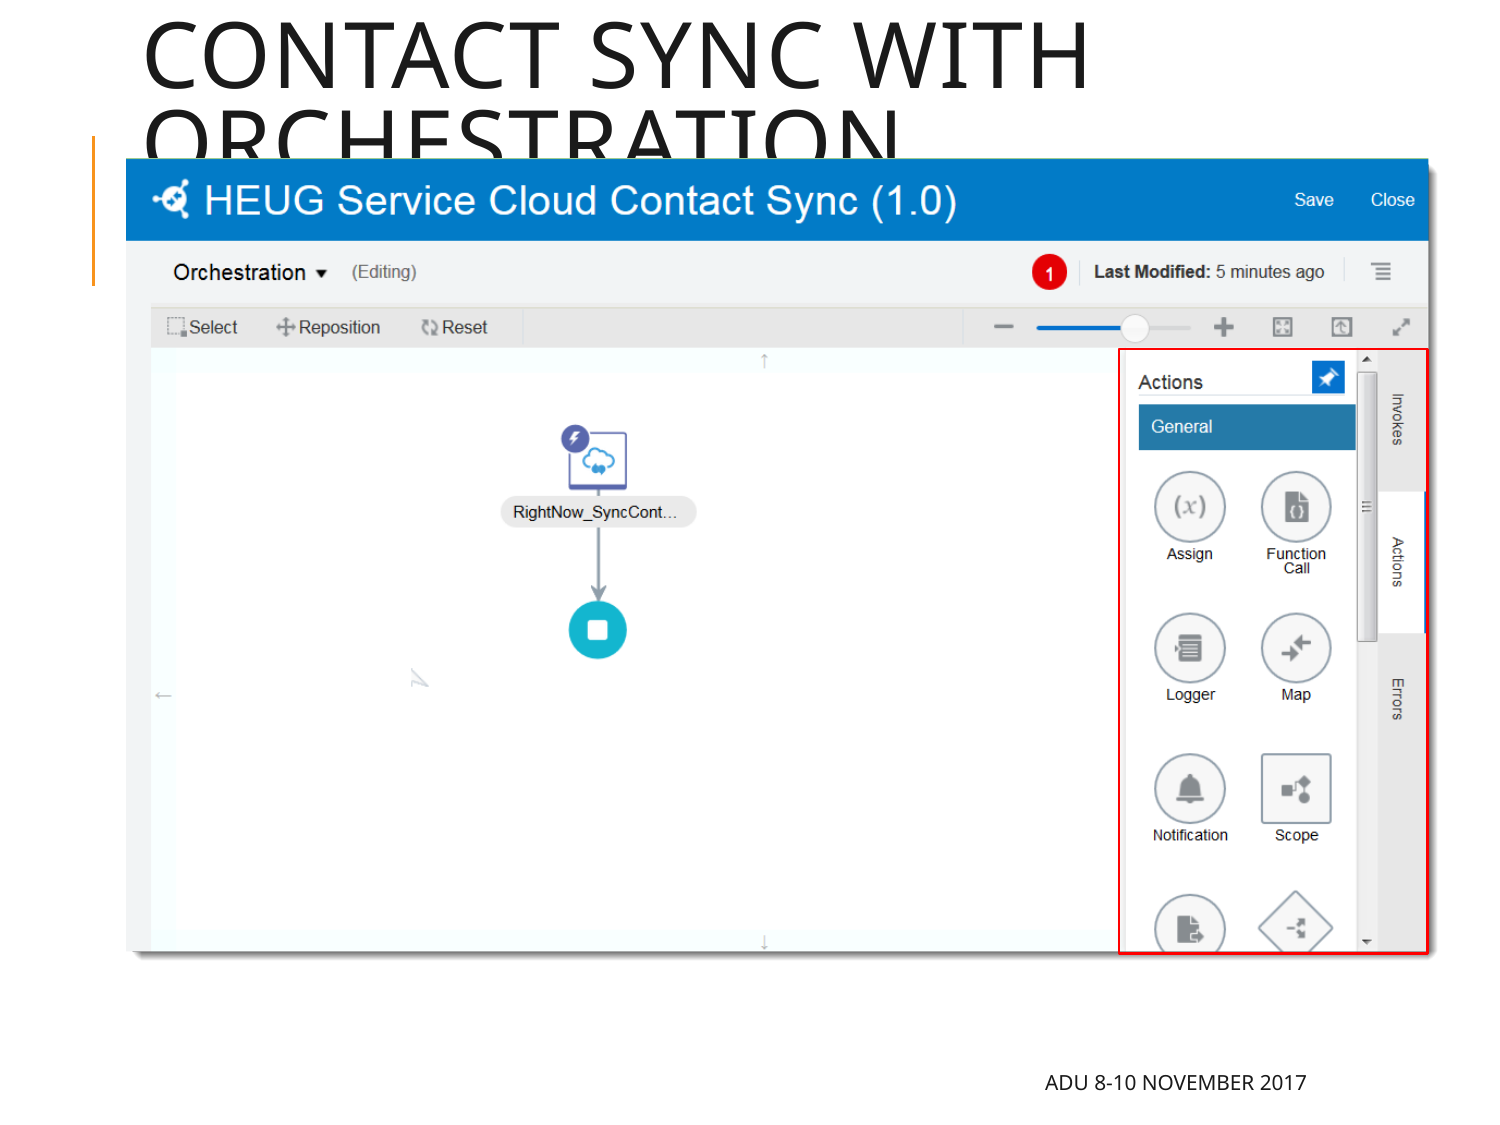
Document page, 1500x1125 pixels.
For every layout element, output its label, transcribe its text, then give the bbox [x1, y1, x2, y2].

picture [125, 158, 1445, 968]
title Contact sync with orchestration [126, 0, 1322, 154]
footer ADU 8-10 November 2017 [595, 1061, 1322, 1107]
